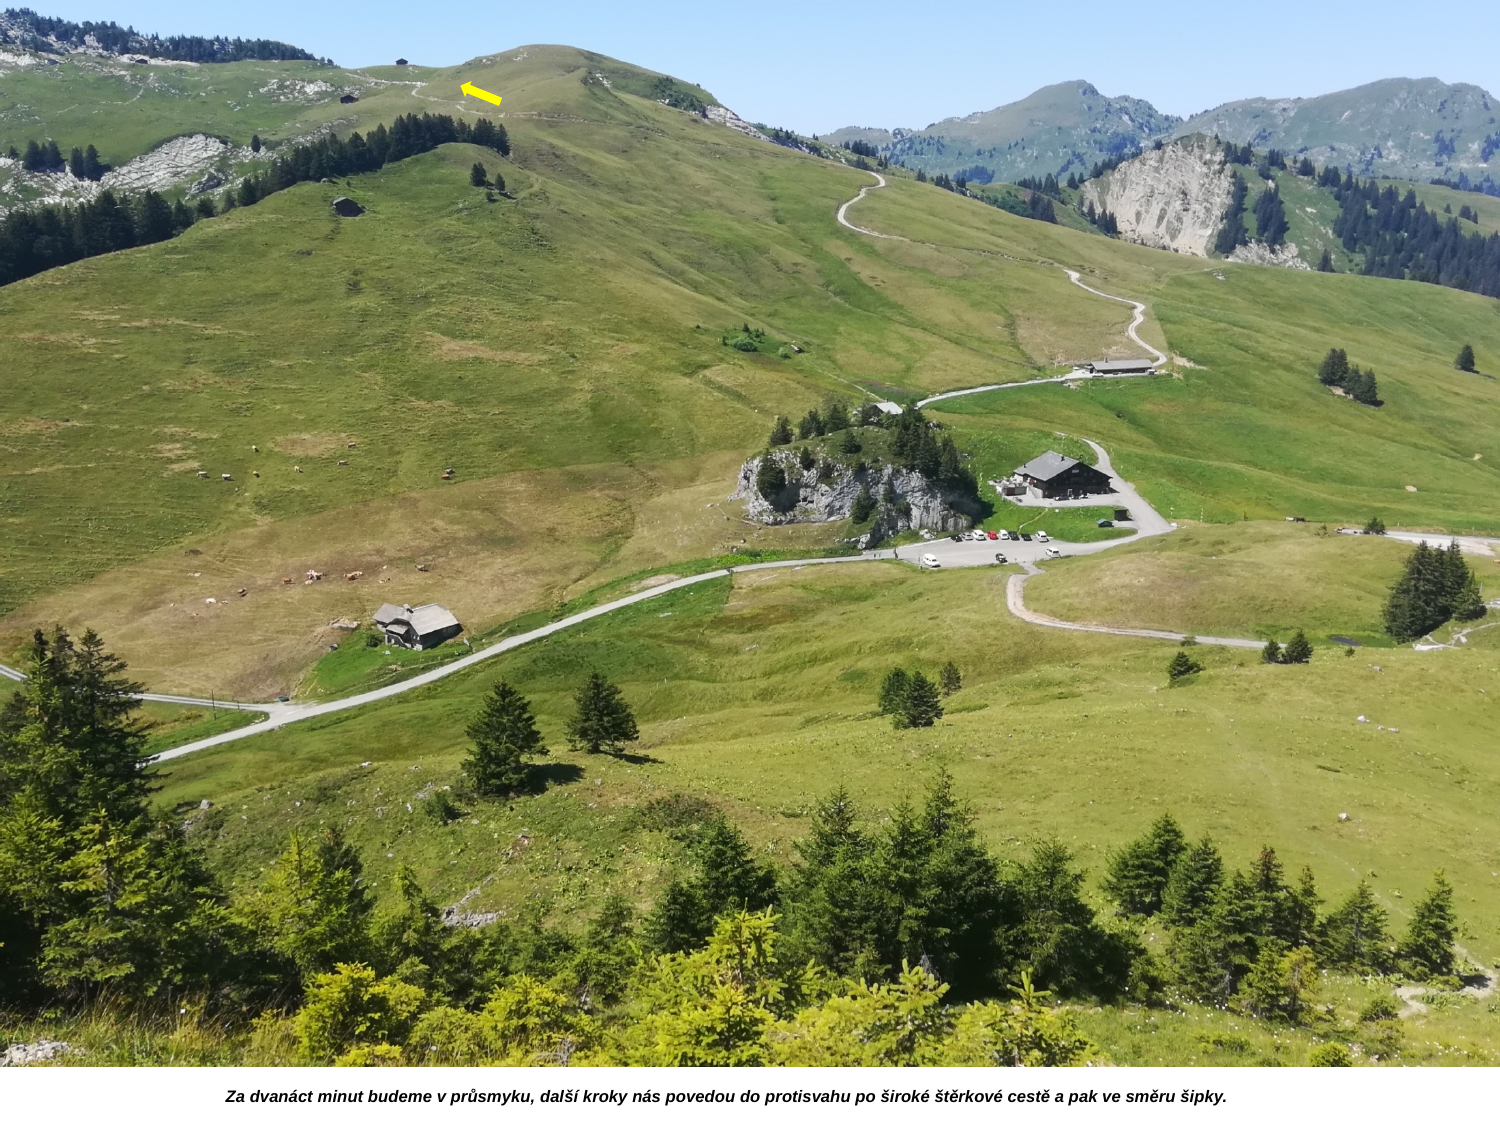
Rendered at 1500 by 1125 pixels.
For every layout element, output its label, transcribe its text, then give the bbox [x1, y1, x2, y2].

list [0, 0, 1500, 1067]
text_box Za dvanáct minut budeme v průsmyku, další kroky nás povedou do protisvahu po široké štěrkové cestě a pak ve směru šipky. [210, 1078, 1500, 1113]
